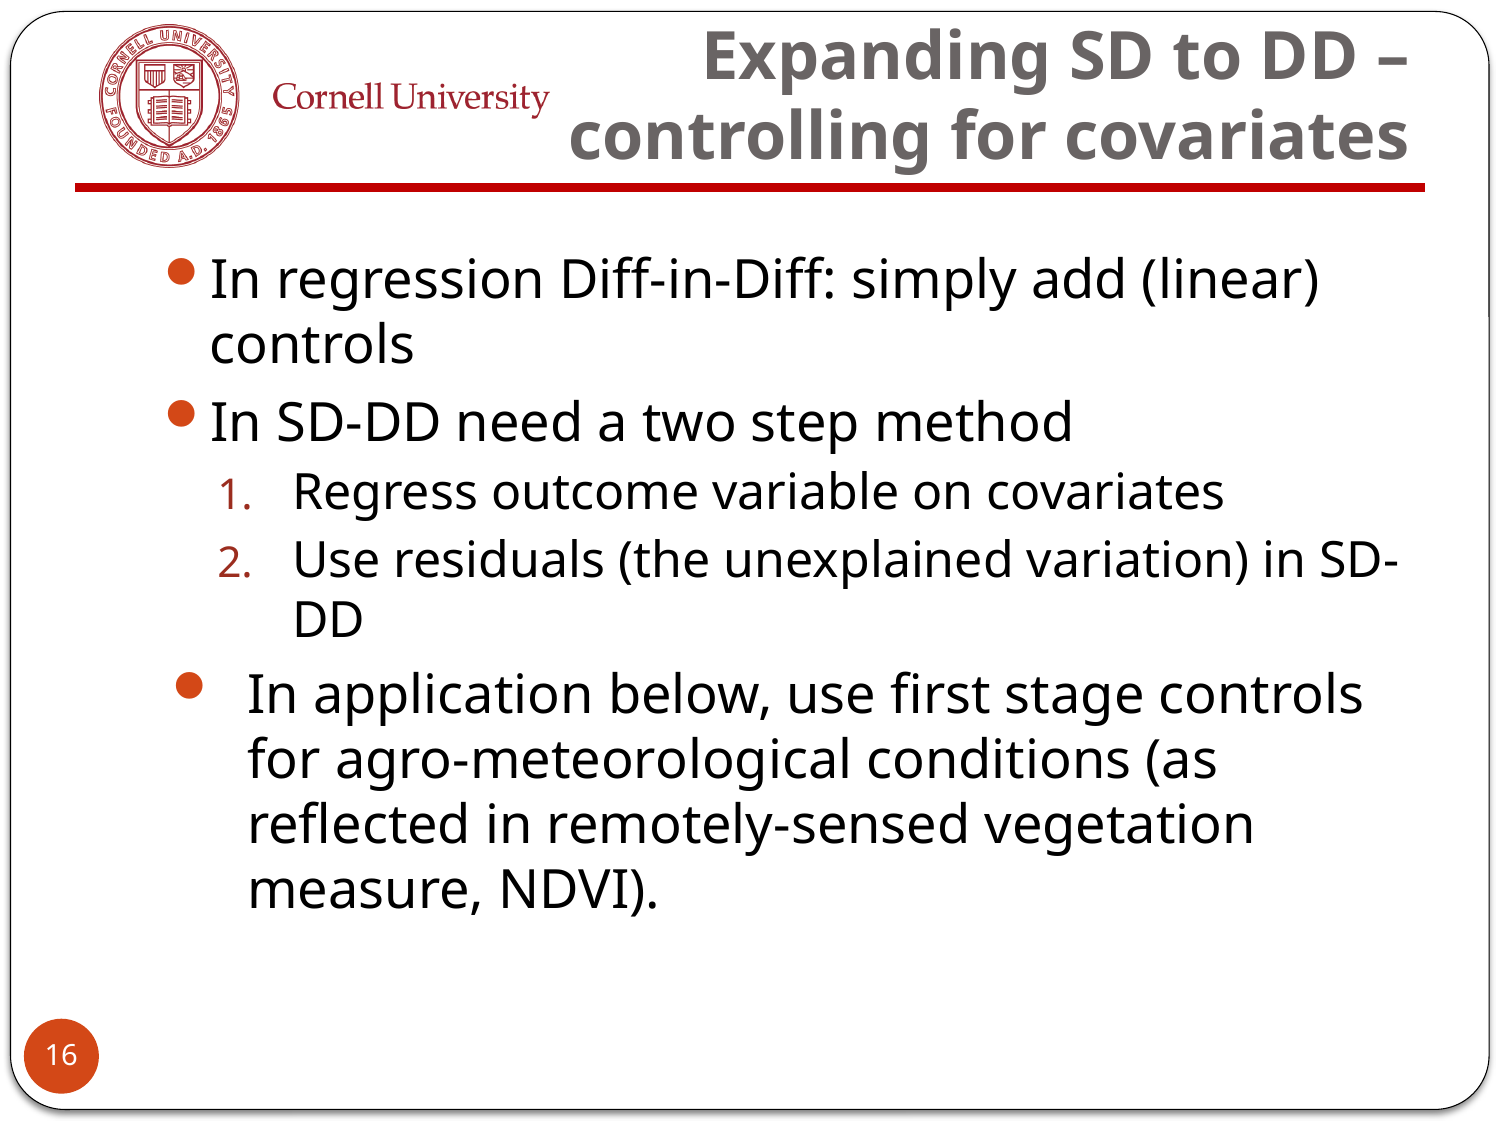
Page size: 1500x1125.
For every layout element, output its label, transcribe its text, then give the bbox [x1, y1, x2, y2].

picture [99, 24, 551, 168]
title Expanding SD to DD – controlling for covariates [549, 45, 1425, 183]
list In regression Diff-in-Diff: simply add (linear) controls In SD-DD need a two step method Regress outcome variable on covariates Use residuals (the unexplained variation) in SD-DD In application below, use first stage controls for agro-meteorological conditions (as reflected in remotely-sensed vegetation measure, NDVI). [150, 237, 1425, 988]
slide_number 16 [23, 1018, 99, 1094]
